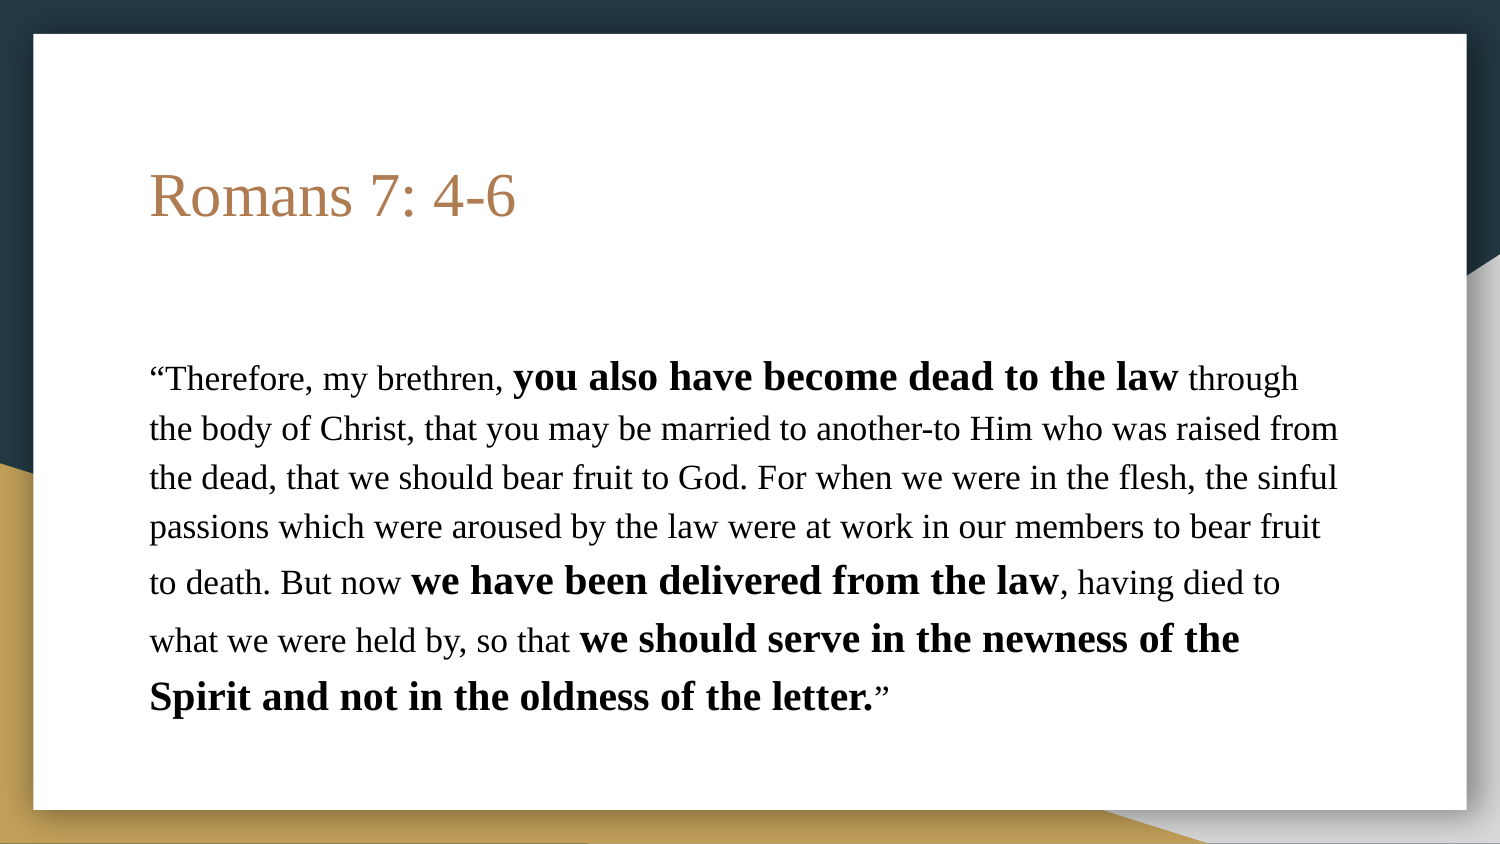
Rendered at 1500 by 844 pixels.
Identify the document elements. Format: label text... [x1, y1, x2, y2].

title Romans 7: 4-6 [134, 138, 1366, 296]
list “Therefore, my brethren, you also have become dead to the law through the body of Christ, that you may be married to another-to Him who was raised from the dead, that we should bear fruit to God. For when we were in the flesh, the sinful passions which were aroused by the law were at work in our members to bear fruit to death. But now we have been delivered from the law, having died to what we were held by, so that we should serve in the newness of the Spirit and not in the oldness of the letter.” [134, 326, 1366, 729]
